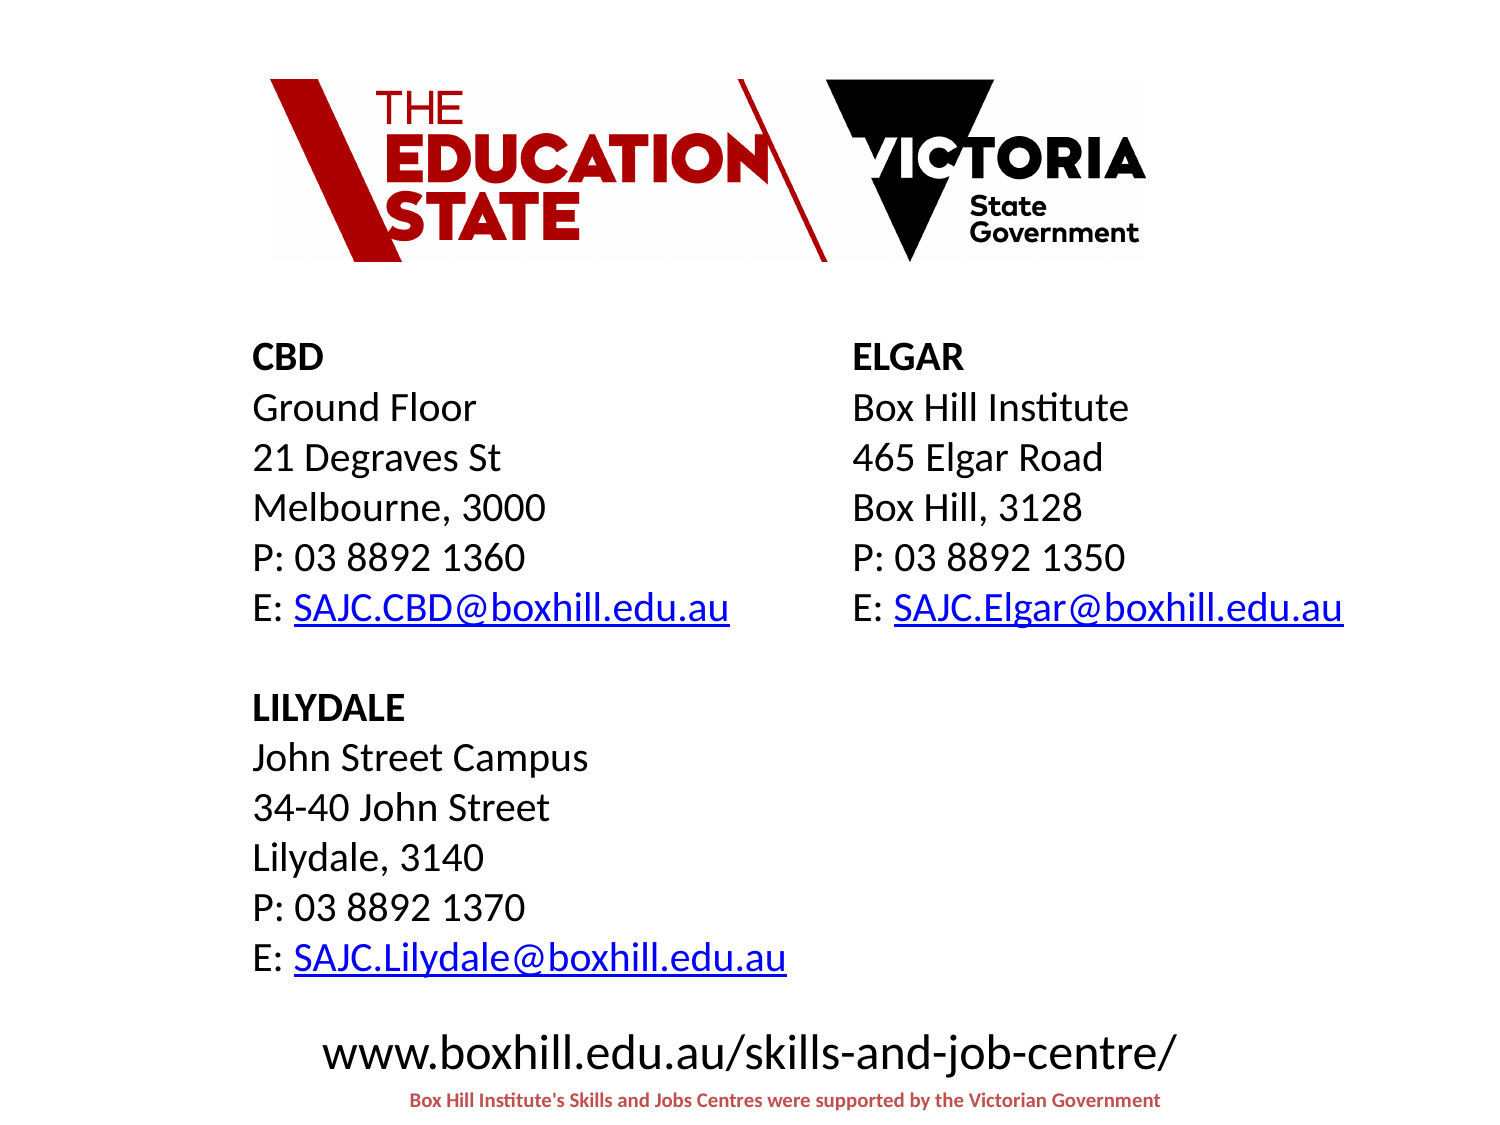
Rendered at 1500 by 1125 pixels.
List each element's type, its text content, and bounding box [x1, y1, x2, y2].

picture [270, 79, 1146, 263]
text_box CBD ELGAR Ground Floor Box Hill Institute 21 Degraves St 465 Elgar Road Melbourne, 3000 Box Hill, 3128 P: 03 8892 1360 P: 03 8892 1350 E: SAJC.CBD@boxhill.edu.au E: SAJC.Elgar@boxhill.edu.au LILYDALE John Street Campus 34-40 John Street Lilydale, 3140 P: 03 8892 1370 E: SAJC.Lilydale@boxhill.edu.au www.boxhill.edu.au/skills-and-job-centre/ [87, 261, 1412, 1125]
